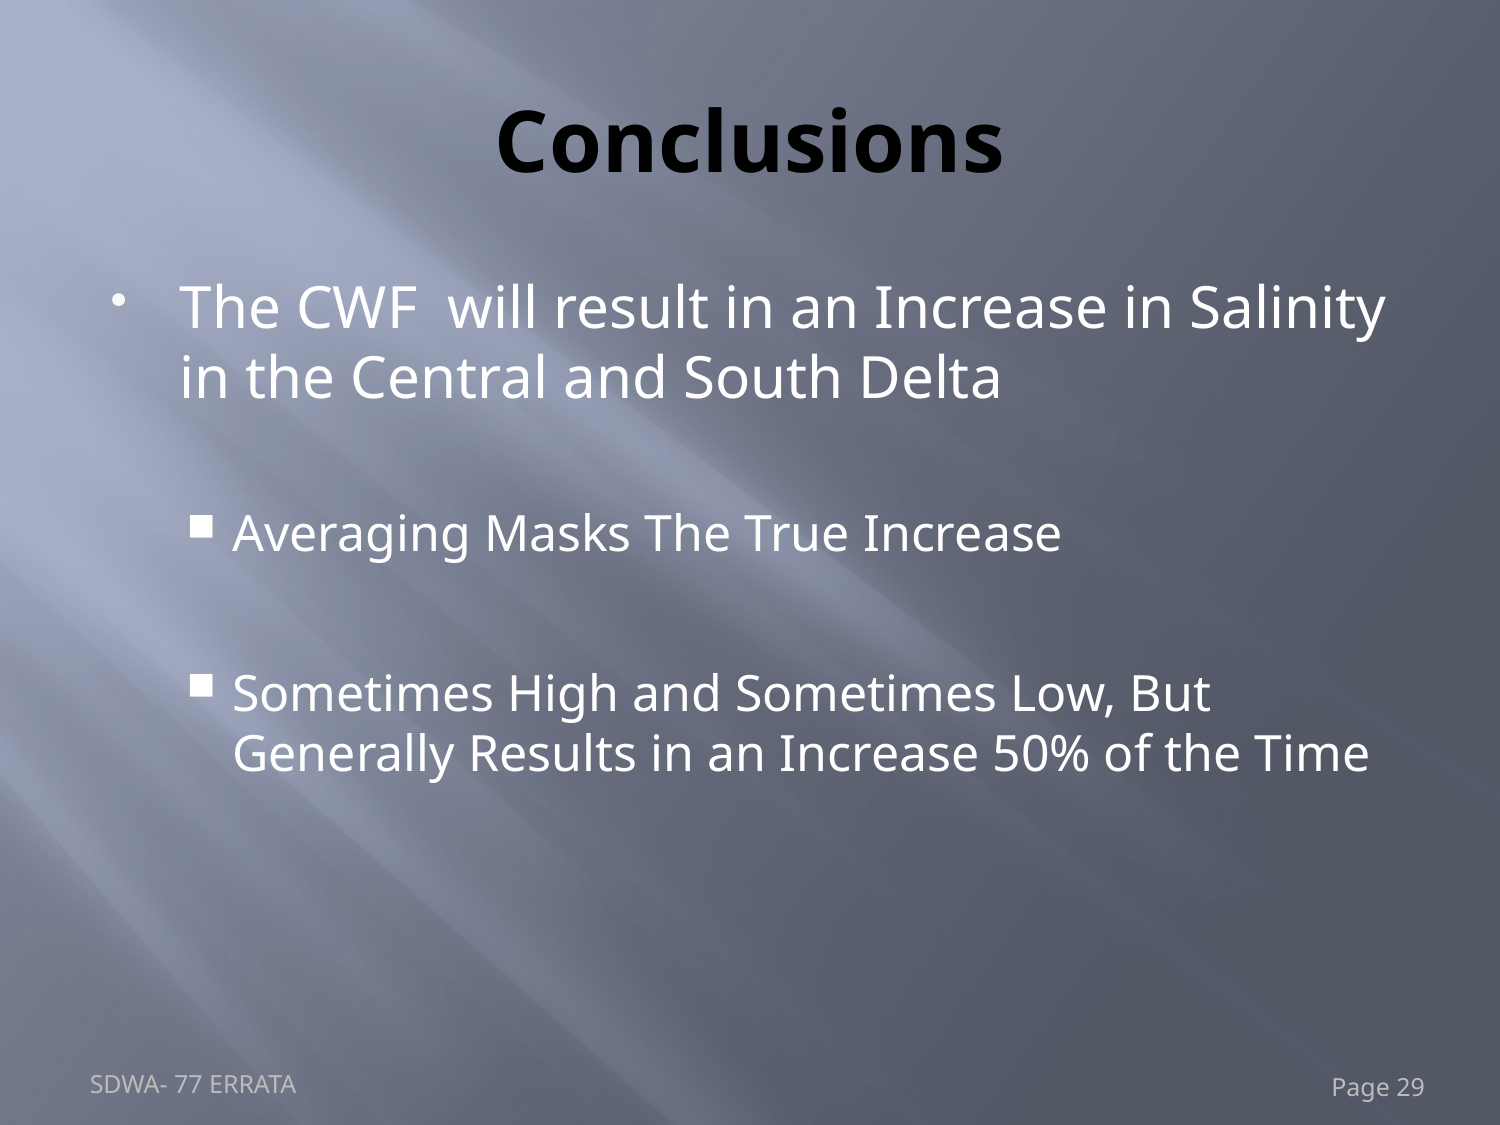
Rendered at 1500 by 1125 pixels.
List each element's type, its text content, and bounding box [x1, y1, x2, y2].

title Conclusions [75, 45, 1425, 233]
footer SDWA- 77 ERRATA [75, 1050, 550, 1110]
list The CWF will result in an Increase in Salinity in the Central and South Delta Averaging Masks The True Increase Sometimes High and Sometimes Low, But Generally Results in an Increase 50% of the Time [75, 262, 1425, 1035]
slide_number Page 29 [1299, 1052, 1425, 1113]
